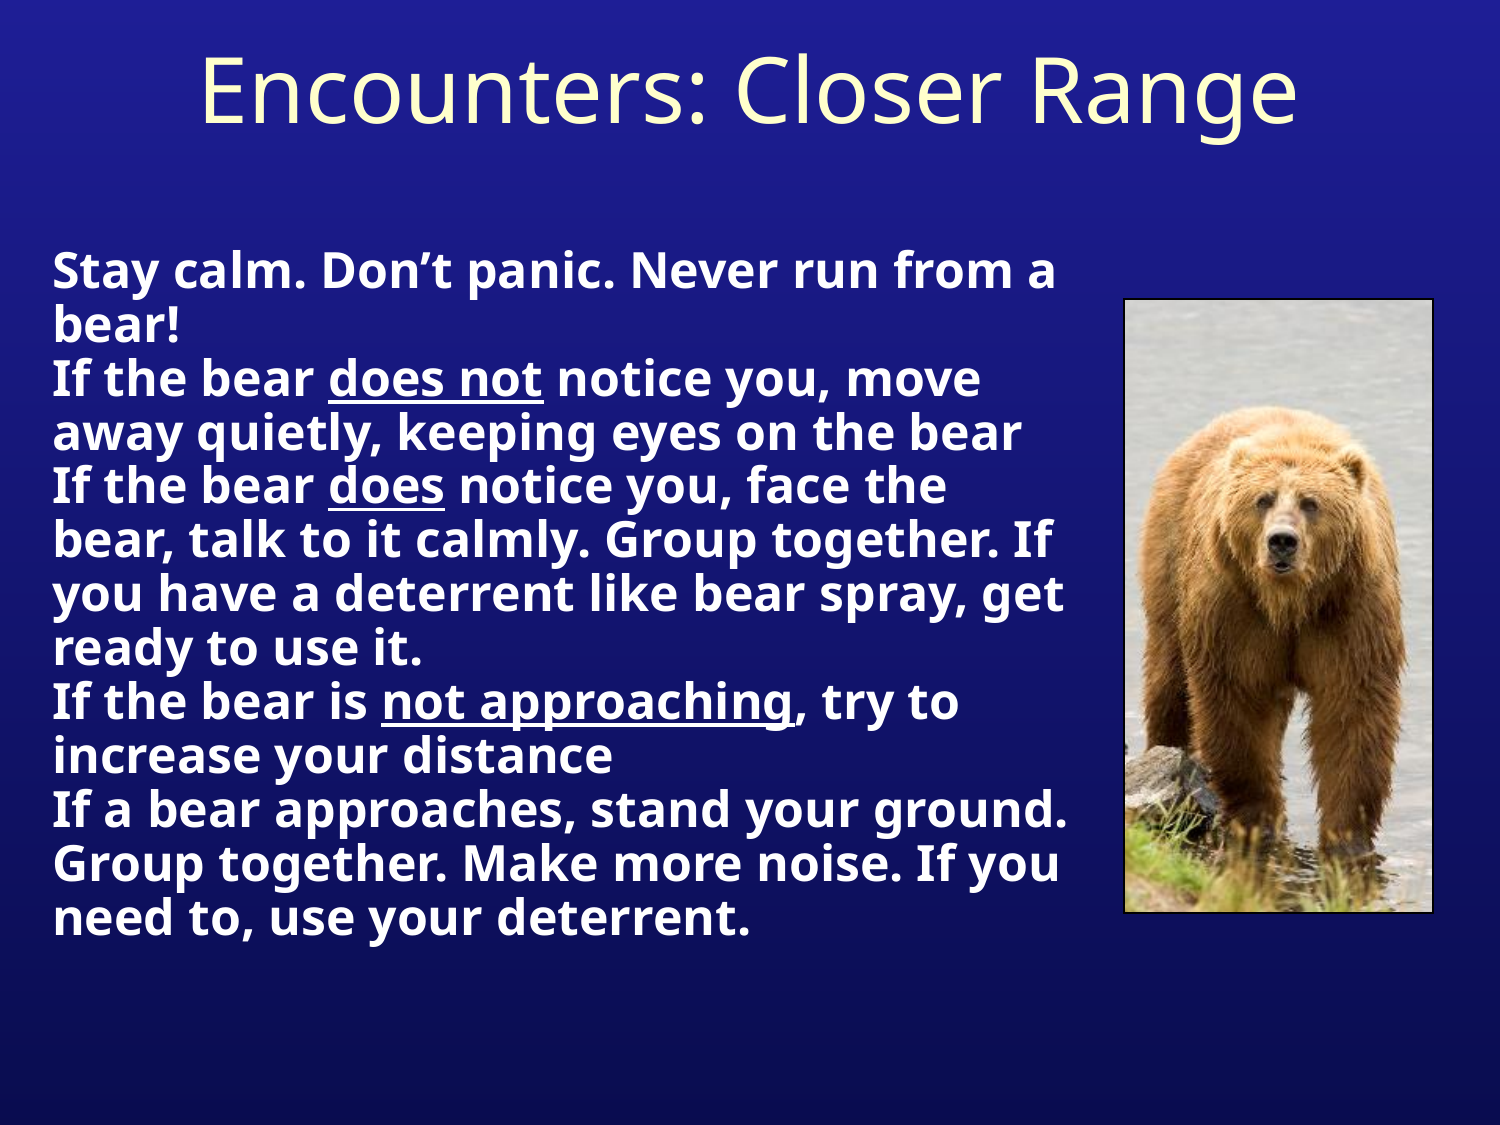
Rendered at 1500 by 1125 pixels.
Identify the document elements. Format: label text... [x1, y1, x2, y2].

list Stay calm. Don’t panic. Never run from a bear! If the bear does not notice you, move away quietly, keeping eyes on the bear If the bear does notice you, face the bear, talk to it calmly. Group together. If you have a deterrent like bear spray, get ready to use it. If the bear is not approaching, try to increase your distance If a bear approaches, stand your ground. Group together. Make more noise. If you need to, use your deterrent. [37, 237, 1088, 976]
picture [1124, 299, 1432, 913]
title Encounters: Closer Range [49, 24, 1451, 213]
